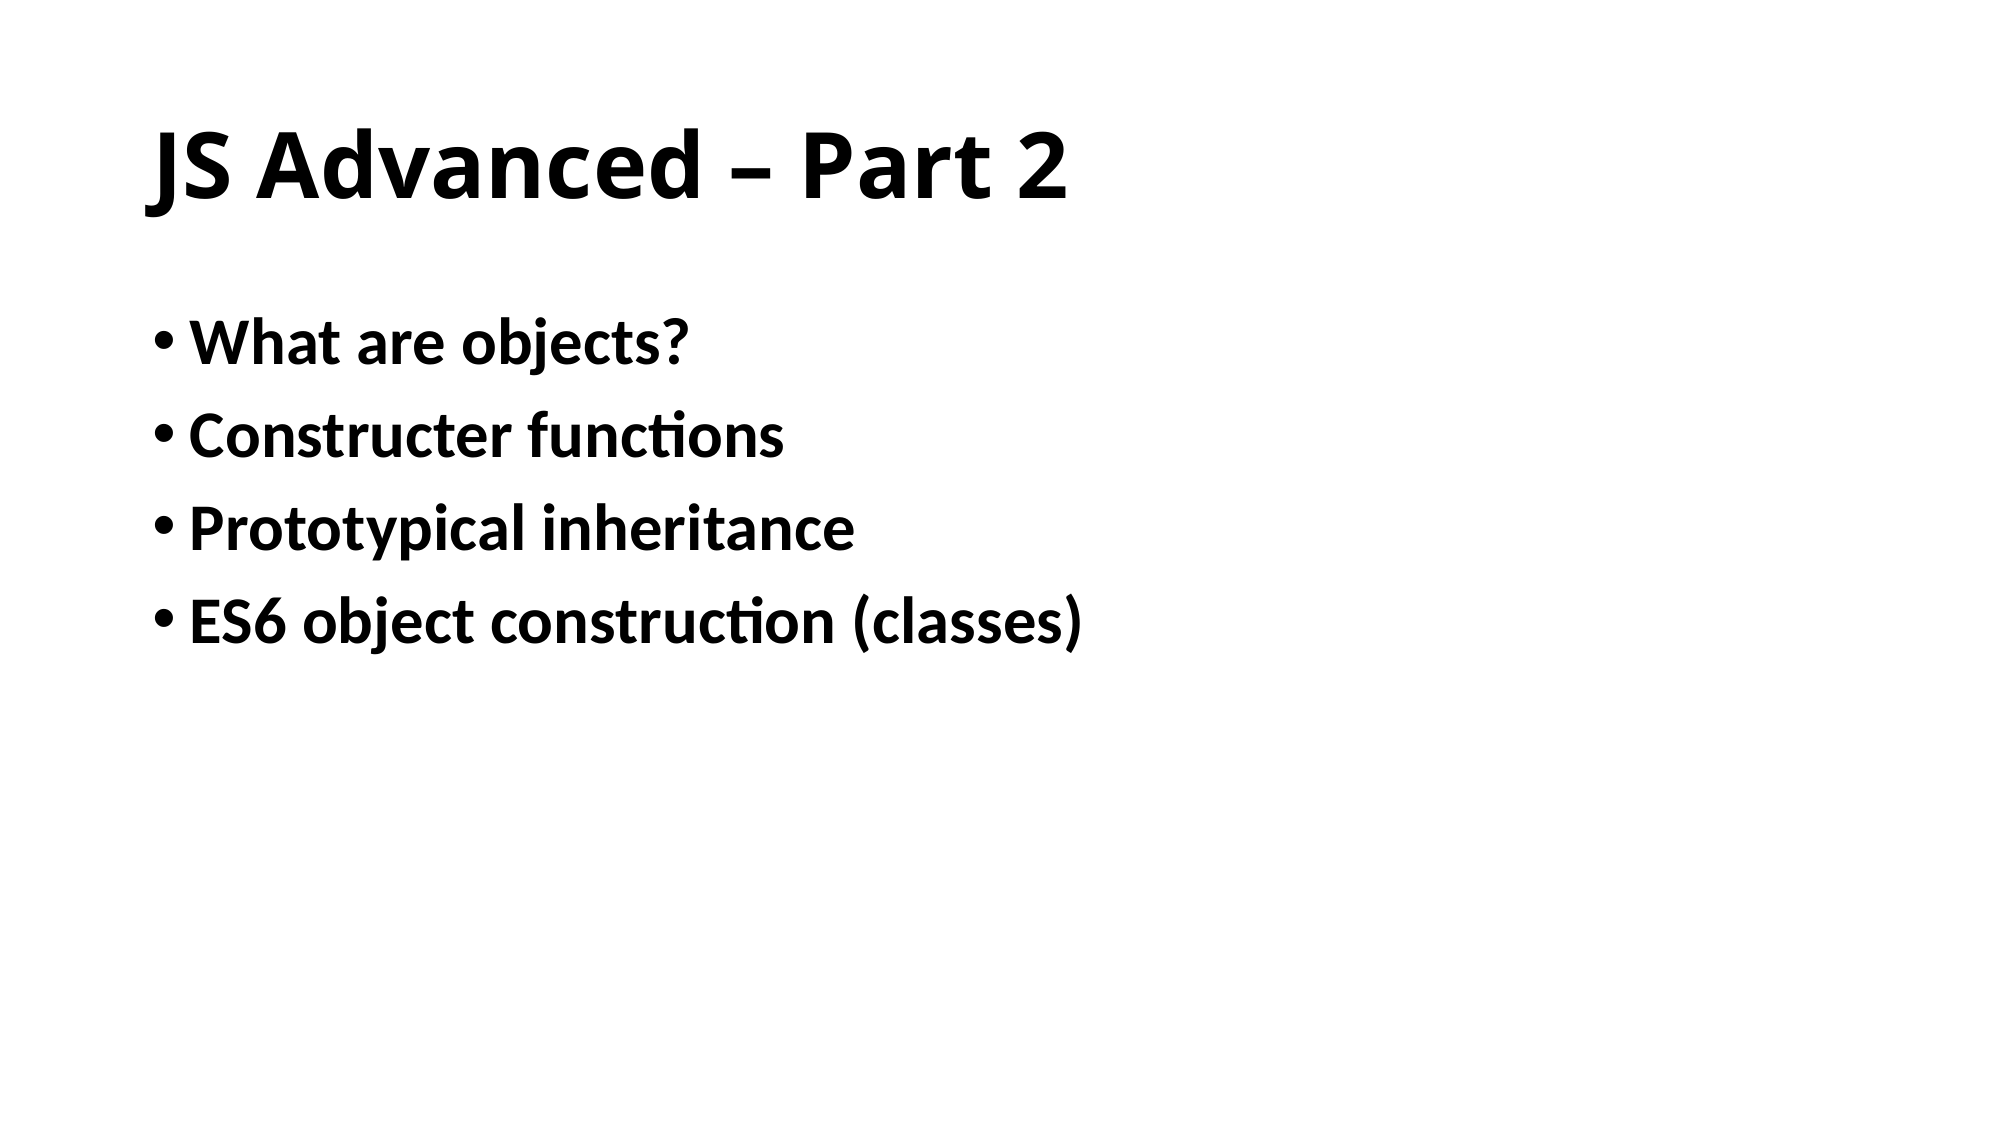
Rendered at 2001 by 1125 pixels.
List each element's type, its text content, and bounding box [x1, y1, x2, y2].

list What are objects? Constructer functions Prototypical inheritance ES6 object construction (classes) [137, 299, 1757, 1014]
title JS Advanced – Part 2 [137, 59, 1863, 278]
